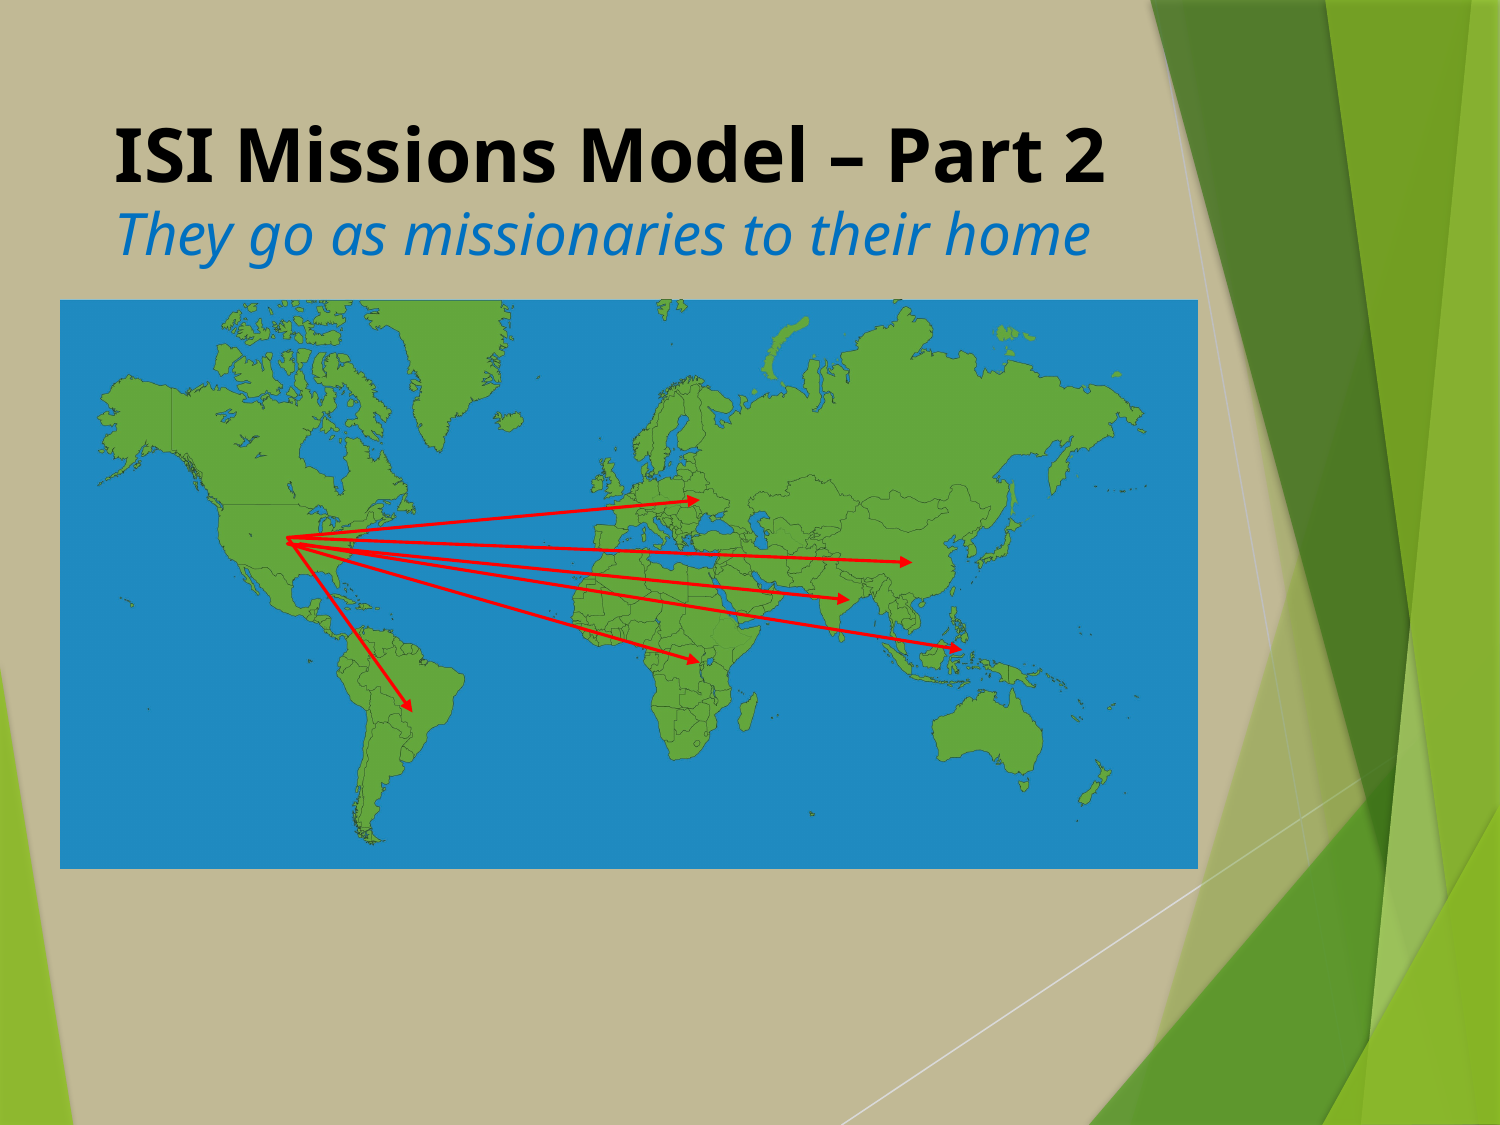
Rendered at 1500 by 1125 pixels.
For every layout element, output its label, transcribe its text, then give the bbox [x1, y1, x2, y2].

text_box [286, 671, 413, 713]
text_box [286, 546, 701, 664]
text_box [704, 536, 913, 542]
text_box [299, 543, 963, 651]
title ISI Missions Model – Part 2 They go as missionaries to their home [99, 99, 1142, 298]
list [59, 299, 1198, 870]
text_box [286, 499, 701, 538]
